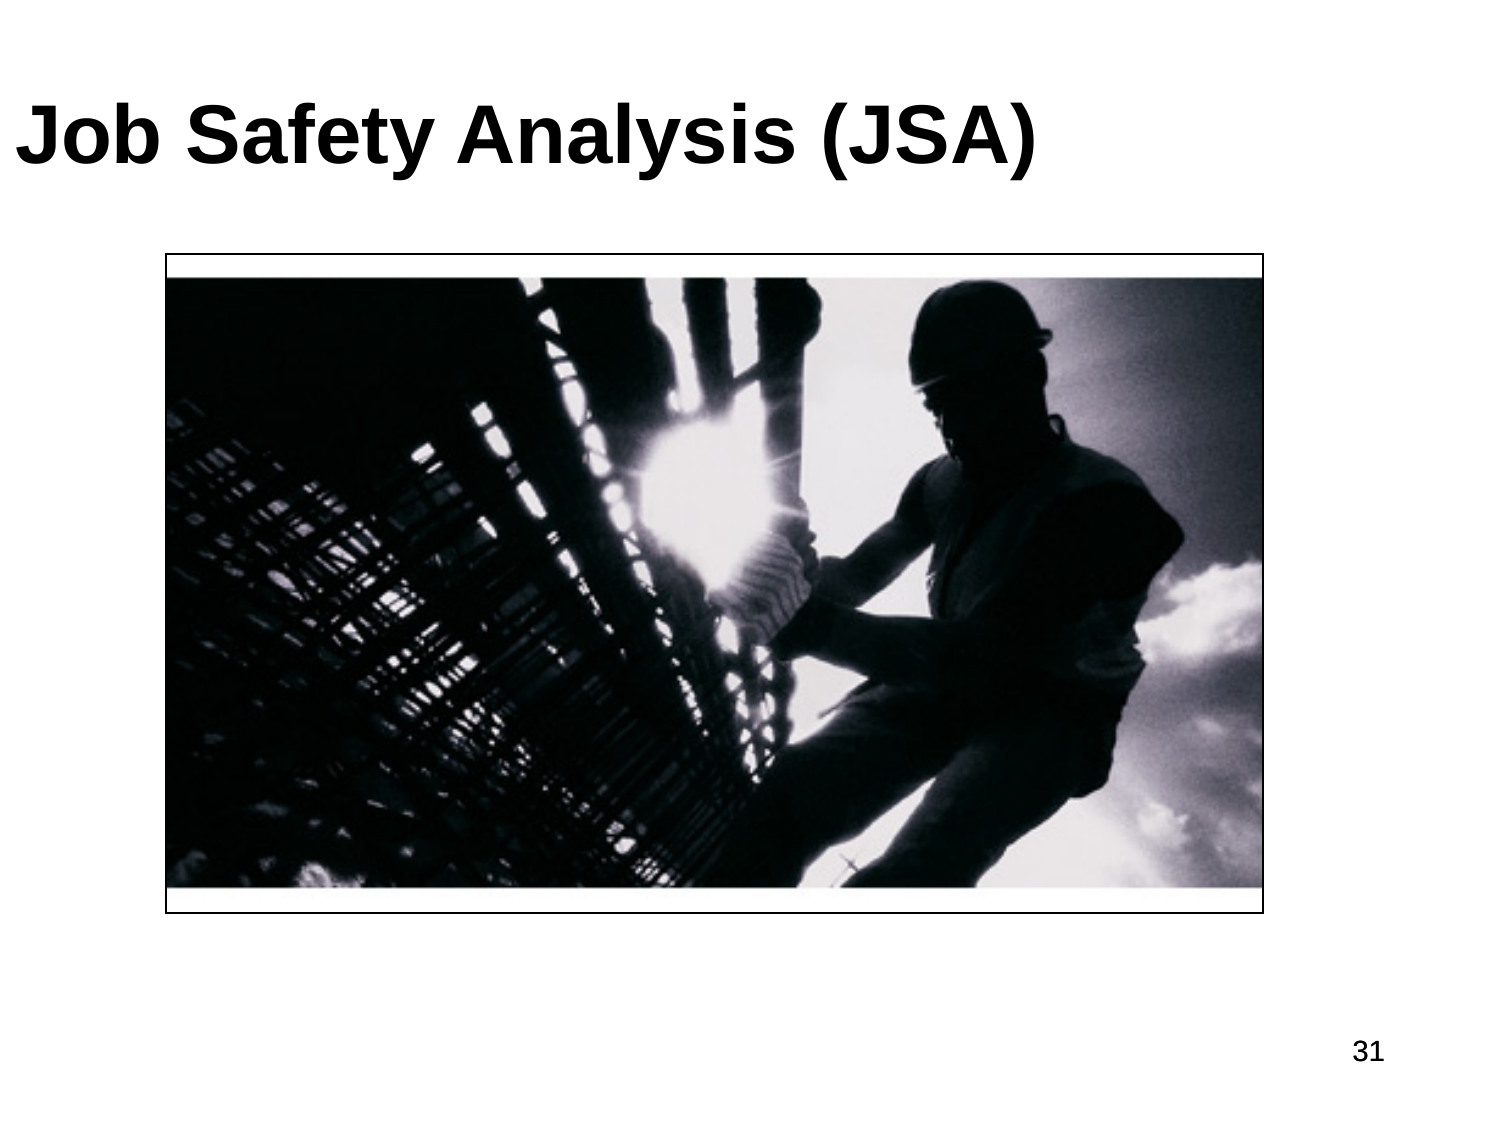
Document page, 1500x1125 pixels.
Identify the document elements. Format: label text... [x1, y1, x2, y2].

picture [166, 254, 1263, 913]
title Job Safety Analysis (JSA) [0, 0, 1350, 188]
slide_number 31 [1074, 1024, 1401, 1103]
